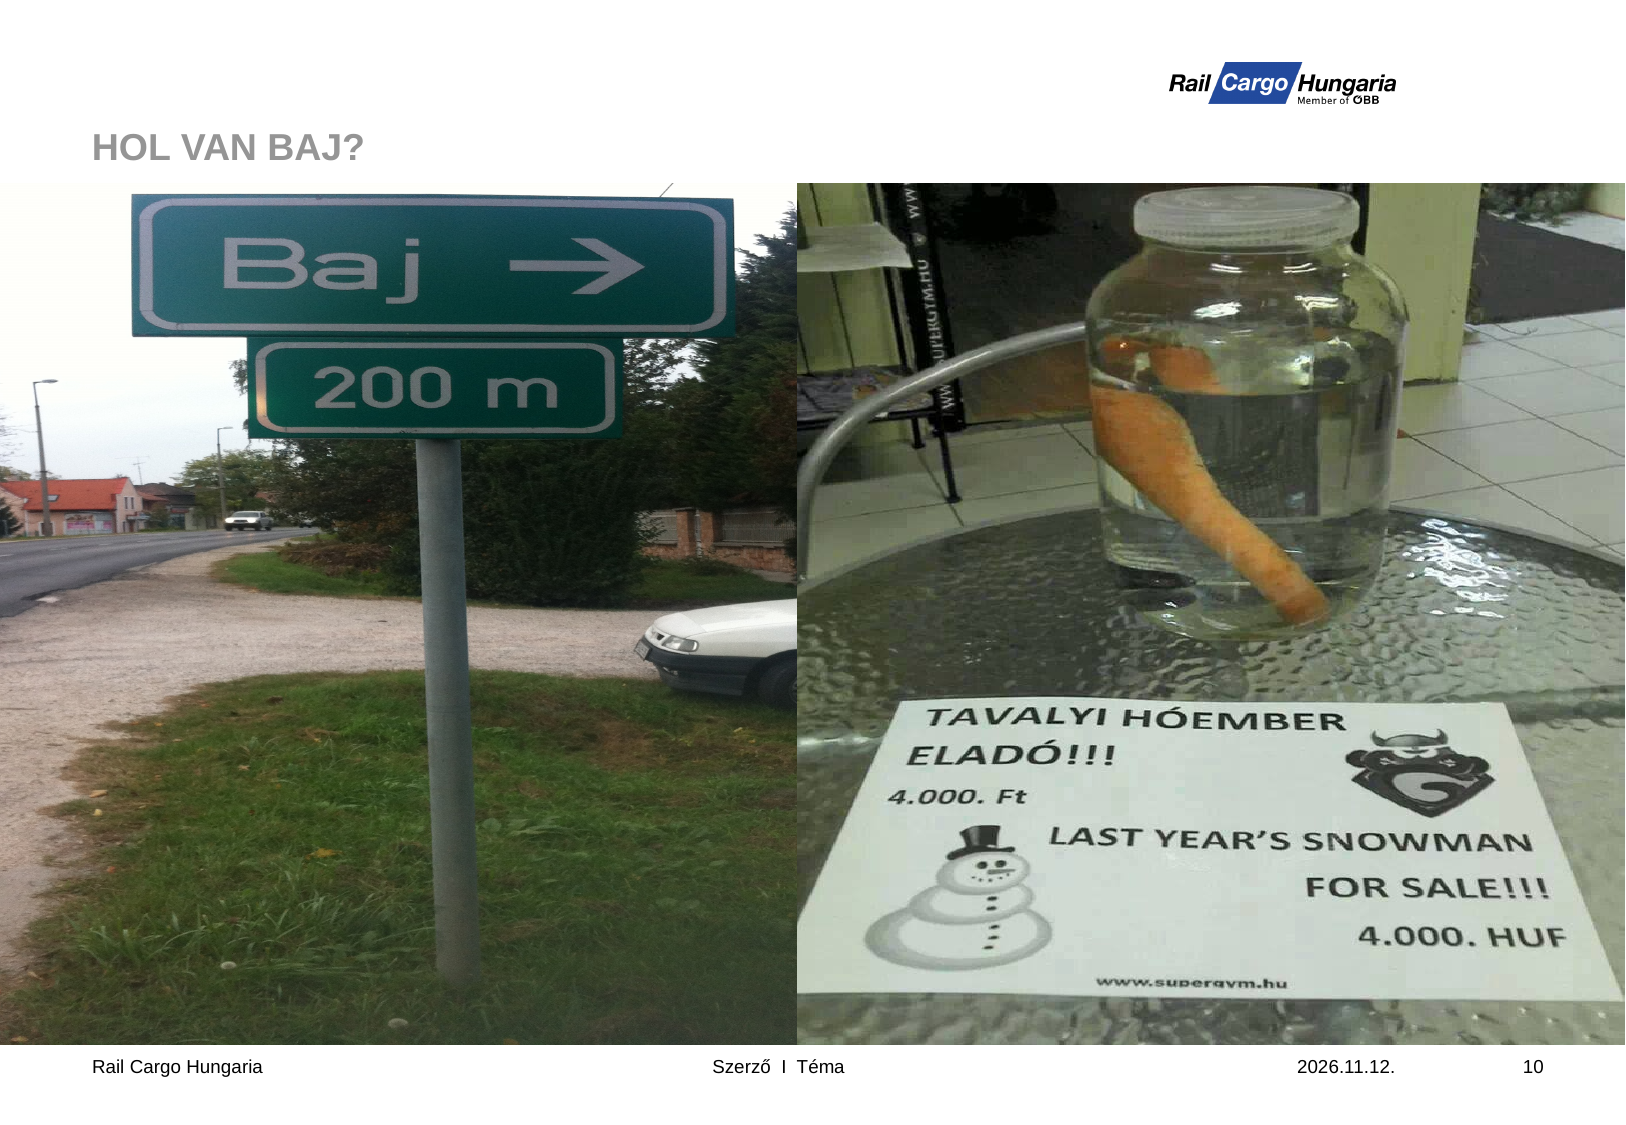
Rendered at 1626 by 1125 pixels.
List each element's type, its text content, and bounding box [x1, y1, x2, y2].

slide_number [1297, 1054, 1404, 1099]
title HOL VAN BAJ? [91, 82, 1055, 169]
footer Szerző I Téma [406, 1054, 1157, 1115]
picture [1169, 62, 1396, 104]
picture [0, 183, 1625, 1045]
slide_number 10 [1479, 1054, 1545, 1099]
